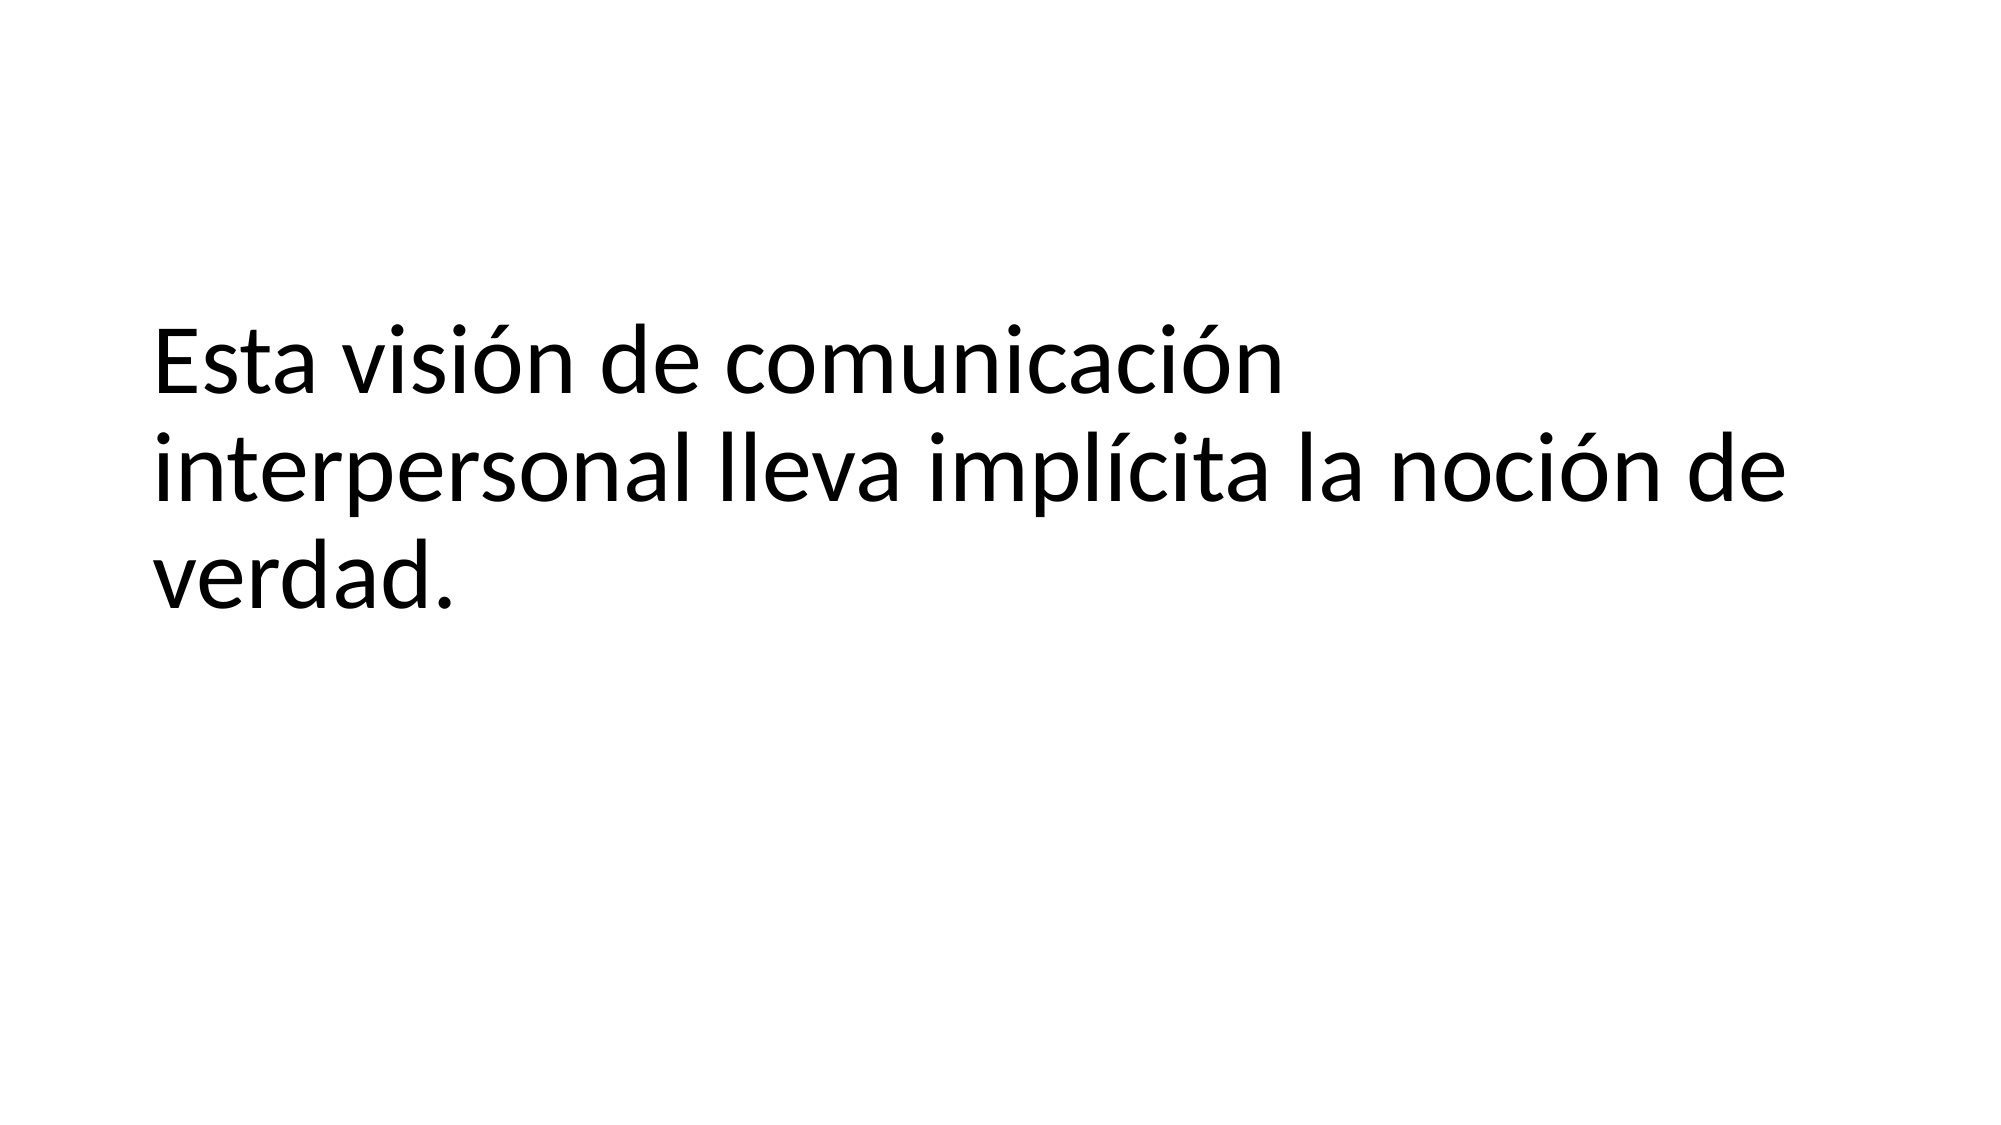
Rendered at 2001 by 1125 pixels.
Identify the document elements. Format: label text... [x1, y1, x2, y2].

list Esta visión de comunicación interpersonal lleva implícita la noción de verdad. [137, 299, 1863, 1014]
